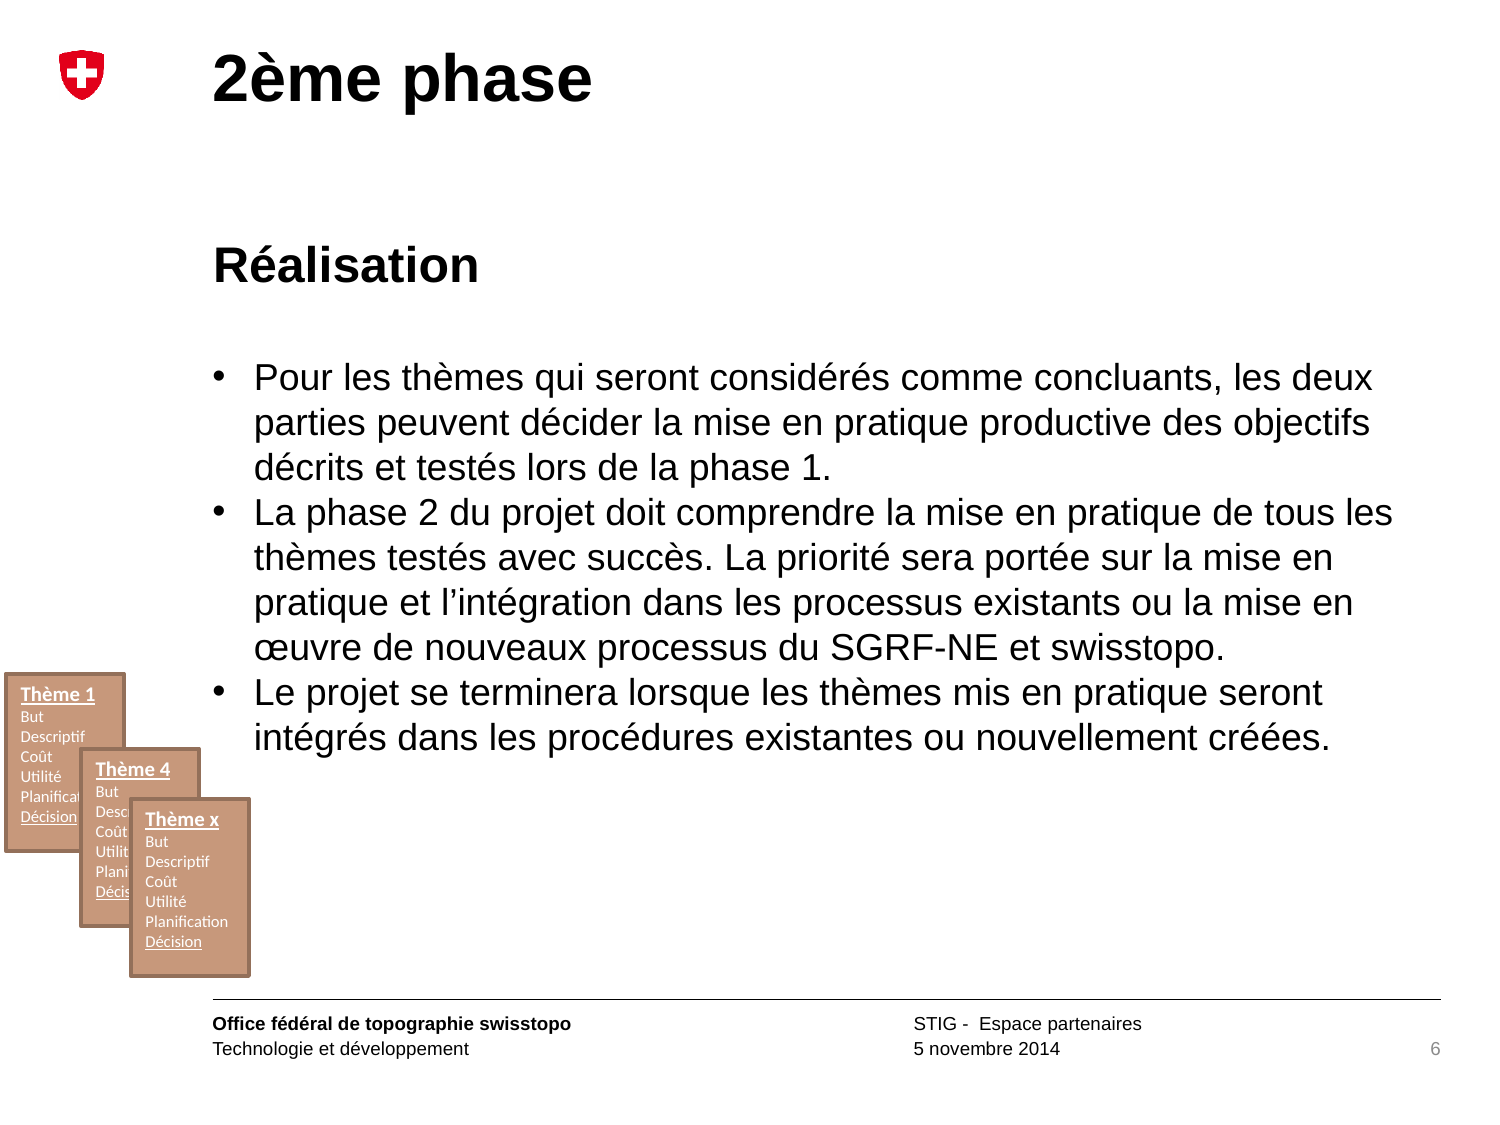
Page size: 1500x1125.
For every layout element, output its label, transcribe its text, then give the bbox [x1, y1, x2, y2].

list Réalisation Pour les thèmes qui seront considérés comme concluants, les deux parties peuvent décider la mise en pratique productive des objectifs décrits et testés lors de la phase 1. La phase 2 du projet doit comprendre la mise en pratique de tous les thèmes testés avec succès. La priorité sera portée sur la mise en pratique et l’intégration dans les processus existants ou la mise en œuvre de nouveaux processus du SGRF-NE et swisstopo. Le projet se terminera lorsque les thèmes mis en pratique seront intégrés dans les procédures existantes ou nouvellement créées. [212, 232, 1441, 988]
text_box Thème 4 But Descriptif Coût Utilité Planification Décision [79, 747, 201, 928]
picture [59, 50, 104, 100]
title 2ème phase [212, 50, 1441, 185]
text_box Thème 1 But Descriptif Coût Utilité Planification Décision [4, 672, 126, 853]
text_box Thème x But Descriptif Coût Utilité Planification Décision [129, 797, 251, 978]
slide_number 6 [1340, 1037, 1441, 1097]
